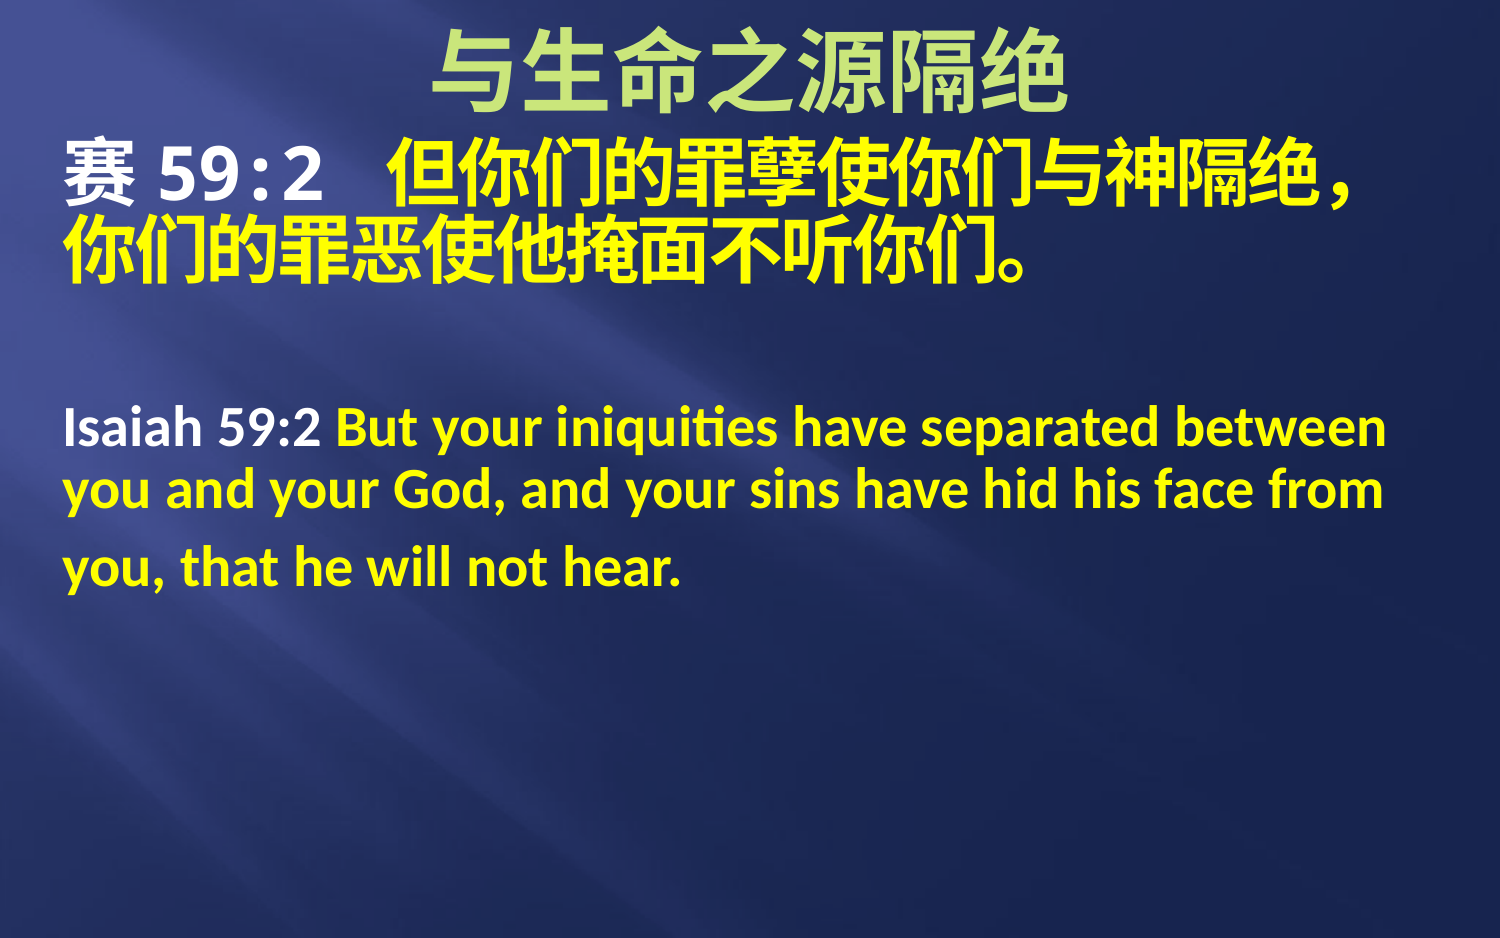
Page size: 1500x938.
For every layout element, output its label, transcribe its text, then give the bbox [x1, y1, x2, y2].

title 与生命之源隔绝 [24, 18, 1475, 119]
list 赛59:2 但你们的罪孽使你们与神隔绝，你们的罪恶使他掩面不听你们。 Isaiah 59:2 But your iniquities have separated between you and your God, and your sins have hid his face from you, that he will not hear. [24, 131, 1475, 907]
